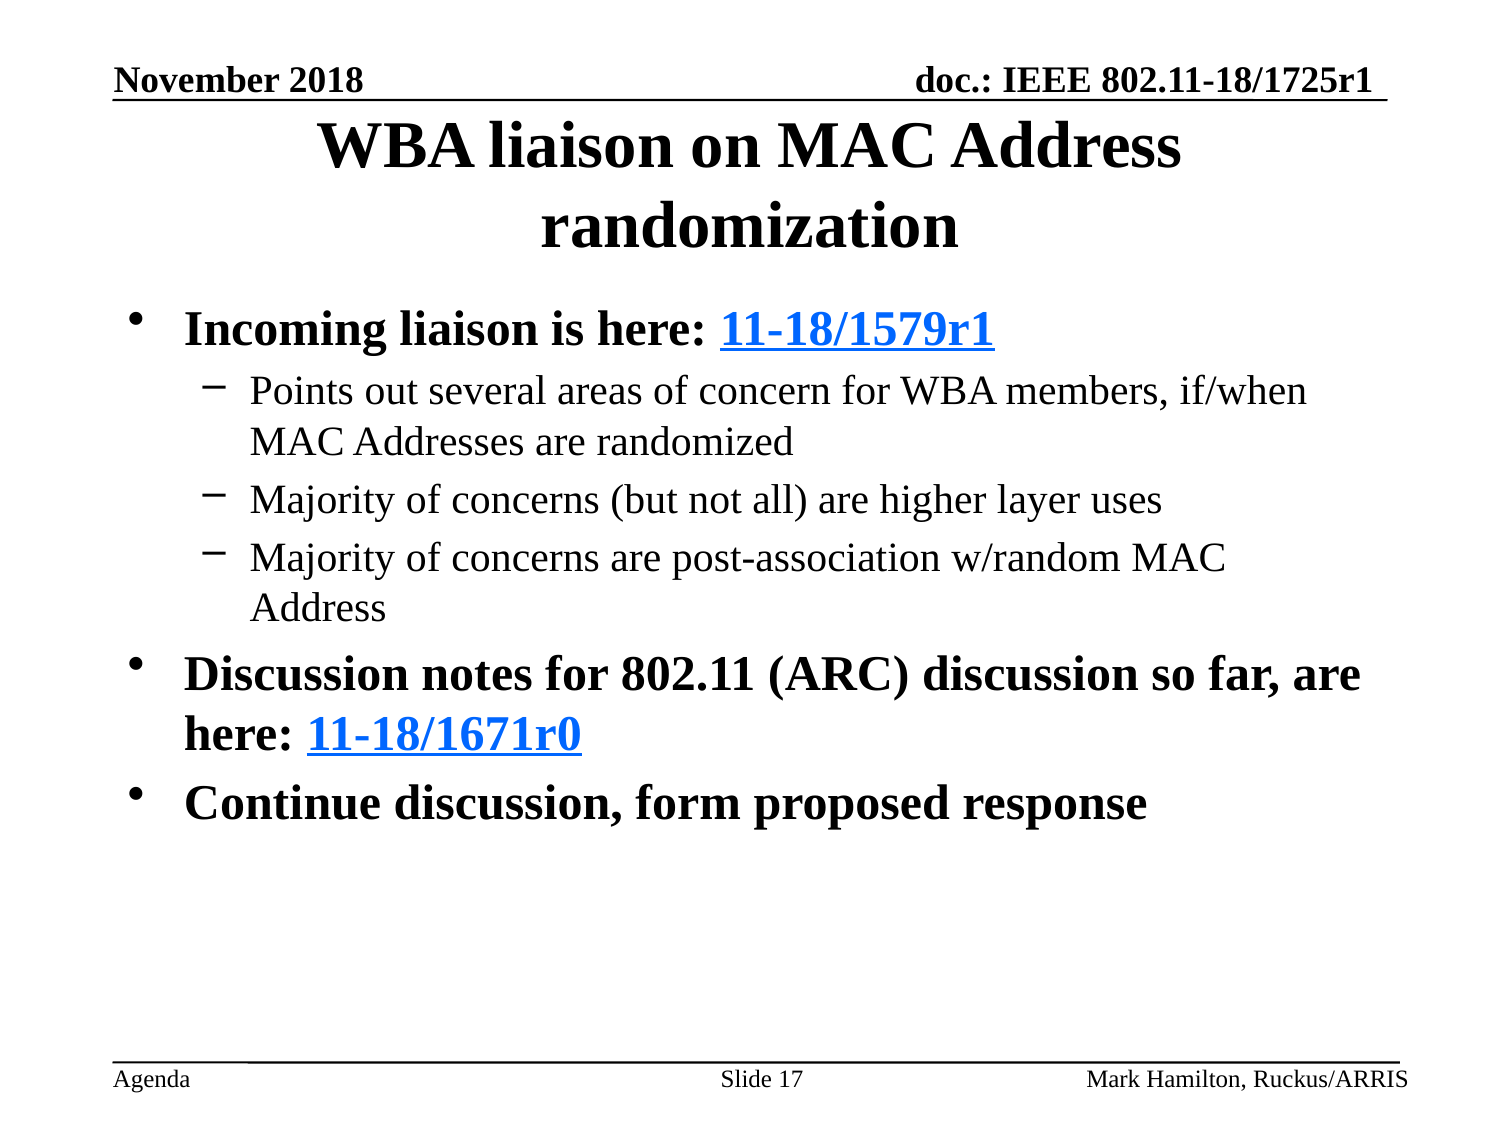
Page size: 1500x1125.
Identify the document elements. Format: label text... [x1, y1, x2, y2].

list Incoming liaison is here: 11-18/1579r1 Points out several areas of concern for WBA members, if/when MAC Addresses are randomized Majority of concerns (but not all) are higher layer uses Majority of concerns are post-association w/random MAC Address Discussion notes for 802.11 (ARC) discussion so far, are here: 11-18/1671r0 Continue discussion, form proposed response [112, 287, 1388, 1025]
title WBA liaison on MAC Address randomization [112, 112, 1388, 250]
